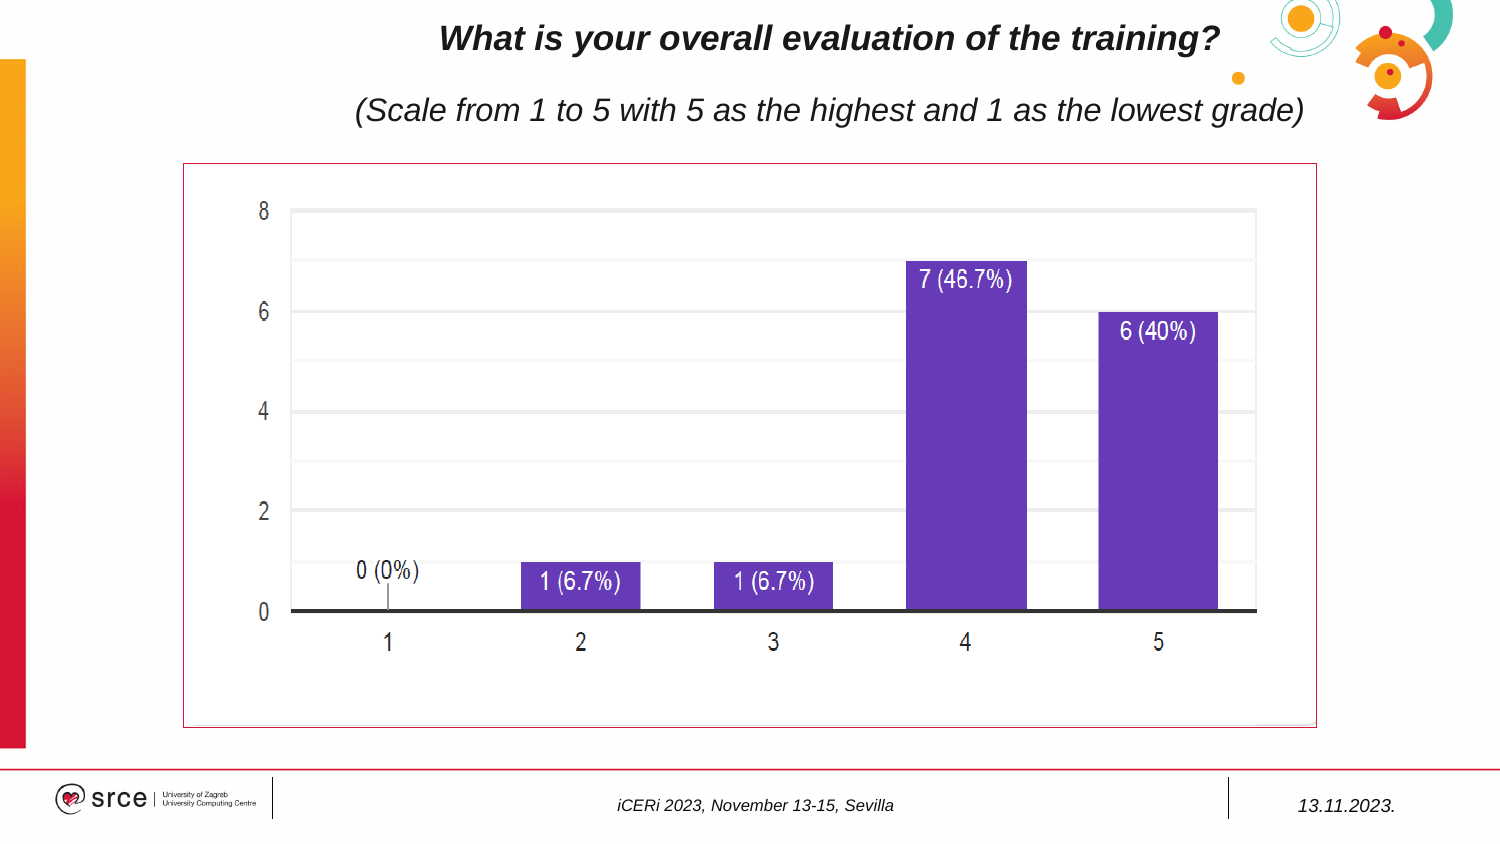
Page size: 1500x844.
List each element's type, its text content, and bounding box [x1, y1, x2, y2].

footer iCERi 2023, November 13-15, Sevilla [336, 782, 1176, 828]
title What is your overall evaluation of the training? (Scale from 1 to 5 with 5 as the highest and 1 as the lowest grade) [183, 12, 1478, 176]
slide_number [1240, 782, 1454, 828]
picture [0, 0, 1500, 844]
